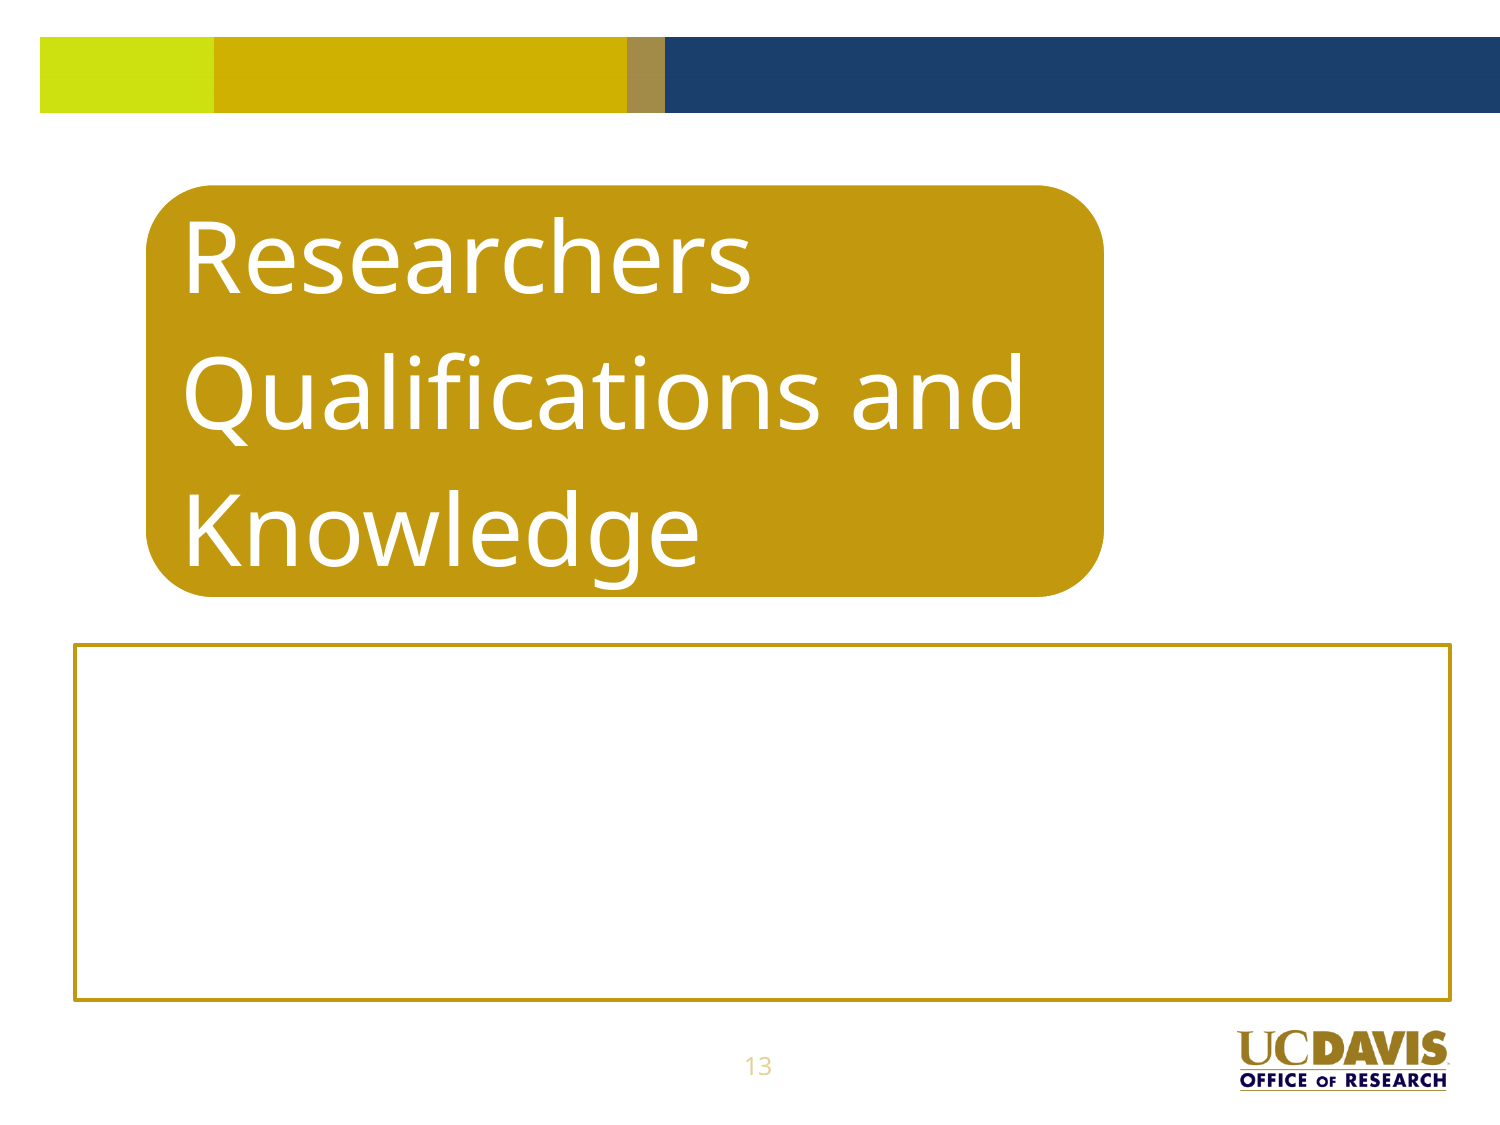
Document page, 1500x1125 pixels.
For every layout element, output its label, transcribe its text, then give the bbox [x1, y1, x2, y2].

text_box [74, 137, 1451, 1001]
slide_number 13 [712, 1037, 788, 1098]
picture [40, 37, 1500, 113]
picture [1237, 1030, 1450, 1091]
